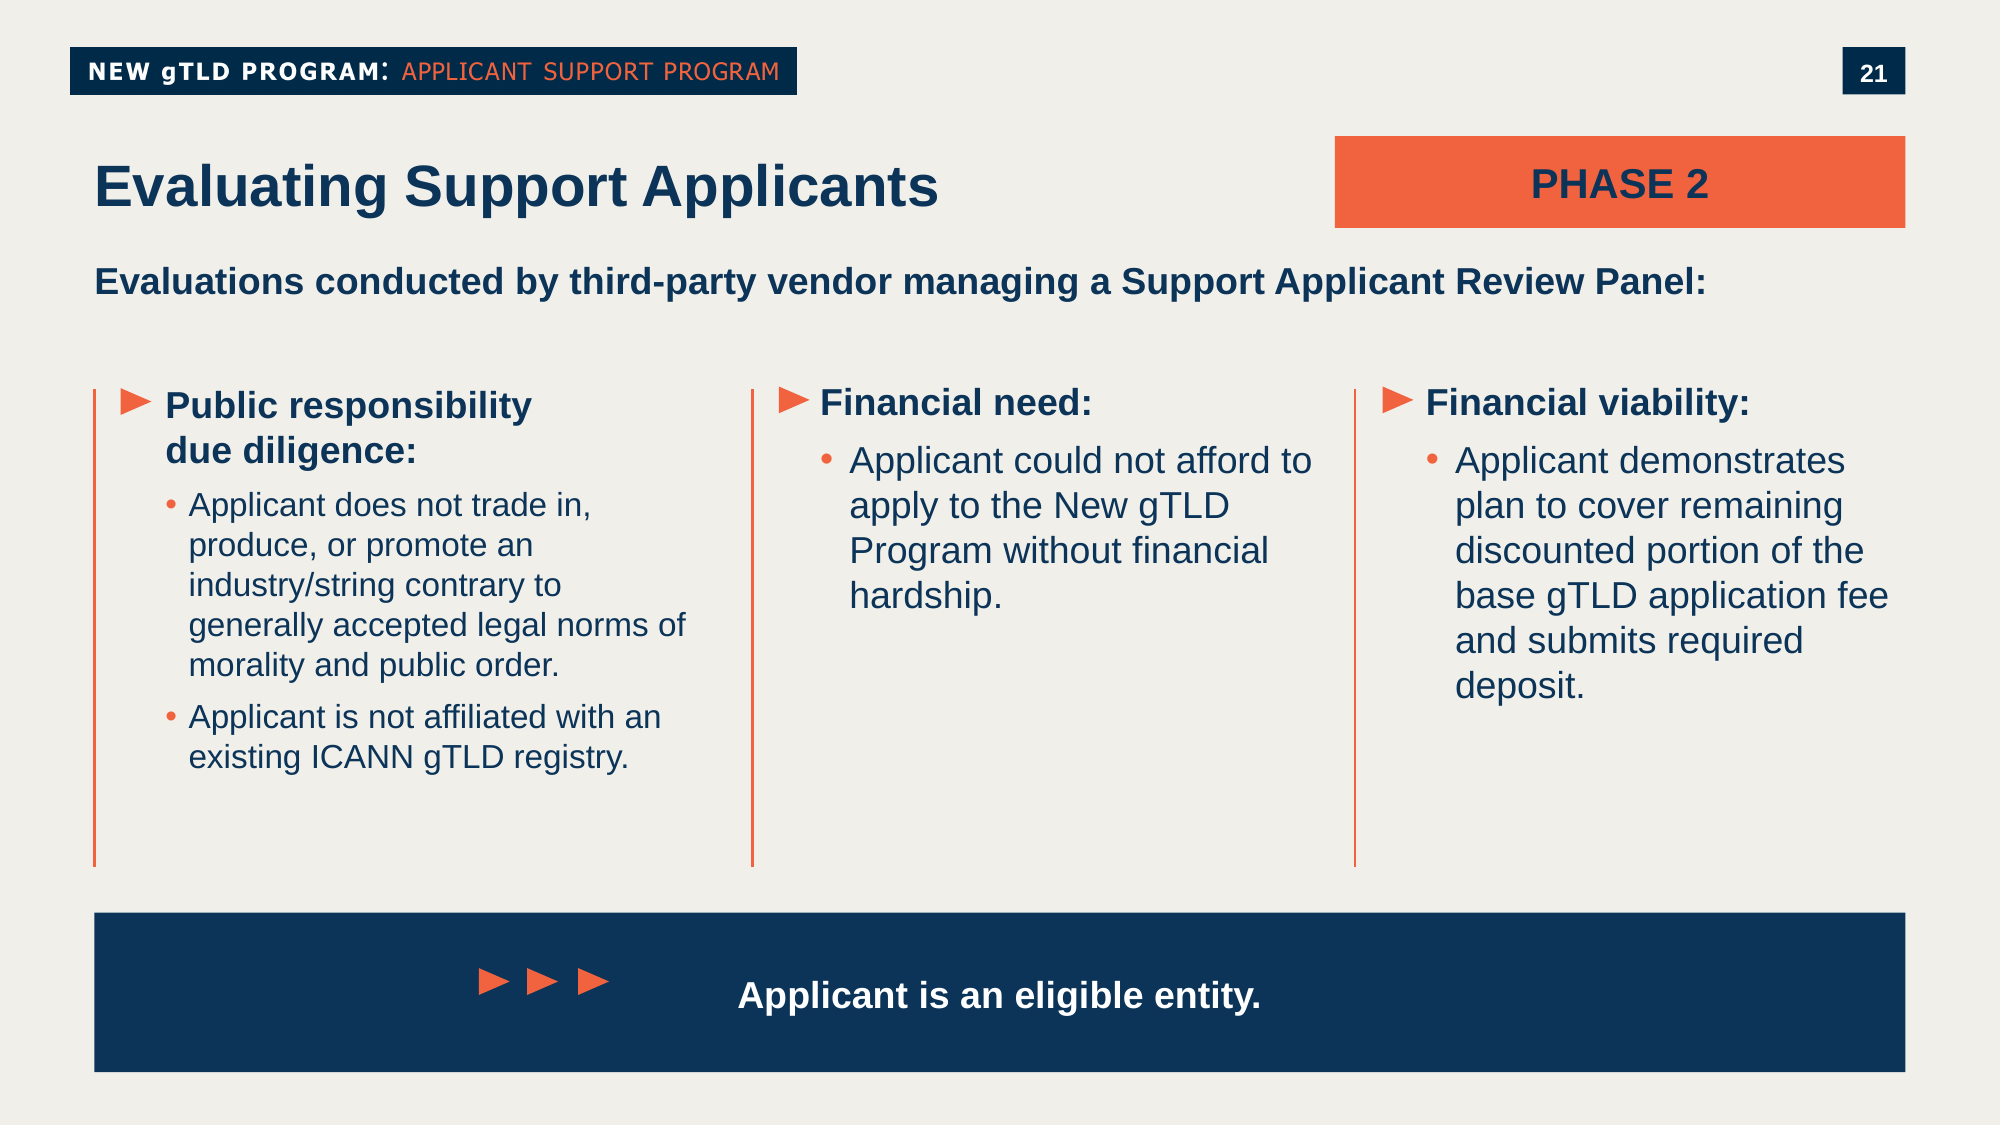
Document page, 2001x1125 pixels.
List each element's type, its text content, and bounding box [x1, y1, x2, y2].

text_box [478, 968, 510, 995]
text_box Applicant is an eligible entity. [94, 912, 1906, 1073]
text_box [1382, 386, 1414, 414]
text_box Public responsibility due diligence: Applicant does not trade in, produce, or promote an industry/string contrary to generally accepted legal norms of morality and public order. Applicant is not affiliated with an existing ICANN gTLD registry. [165, 381, 693, 868]
text_box Financial viability: Applicant demonstrates plan to cover remaining discounted portion of the base gTLD application fee and submits required deposit. [1425, 378, 1906, 834]
title Evaluating Support Applicants [94, 147, 1270, 224]
picture [70, 46, 797, 95]
text_box [778, 386, 810, 414]
text_box [120, 388, 152, 415]
text_box Financial need: Applicant could not afford to apply to the New gTLD Program without financial hardship. [820, 378, 1323, 758]
text_box [578, 968, 610, 995]
text_box [527, 968, 559, 995]
text_box Evaluations conducted by third-party vendor managing a Support Applicant Review Panel: [94, 256, 1906, 352]
text_box PHASE 2 [1334, 136, 1906, 228]
